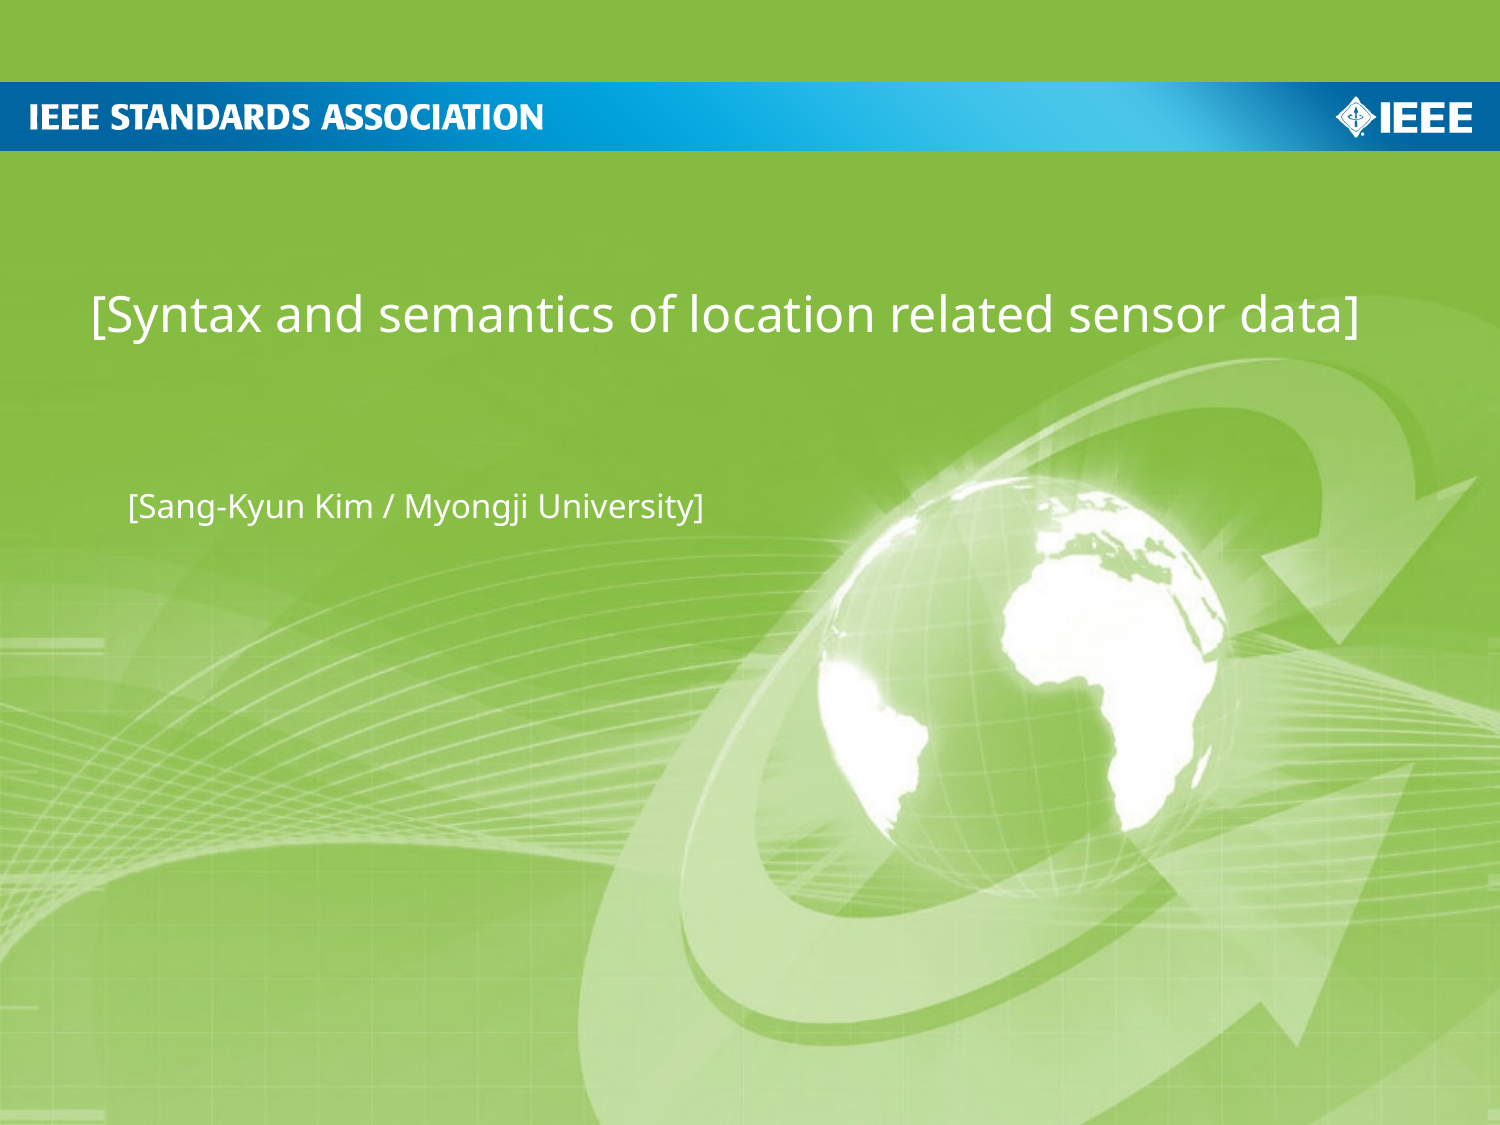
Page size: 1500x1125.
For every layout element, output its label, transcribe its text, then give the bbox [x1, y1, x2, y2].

subtitle [Syntax and semantics of location related sensor data] [75, 262, 1450, 399]
picture [0, 0, 1500, 1125]
list [Sang-Kyun Kim / Myongji University] [112, 427, 1038, 564]
